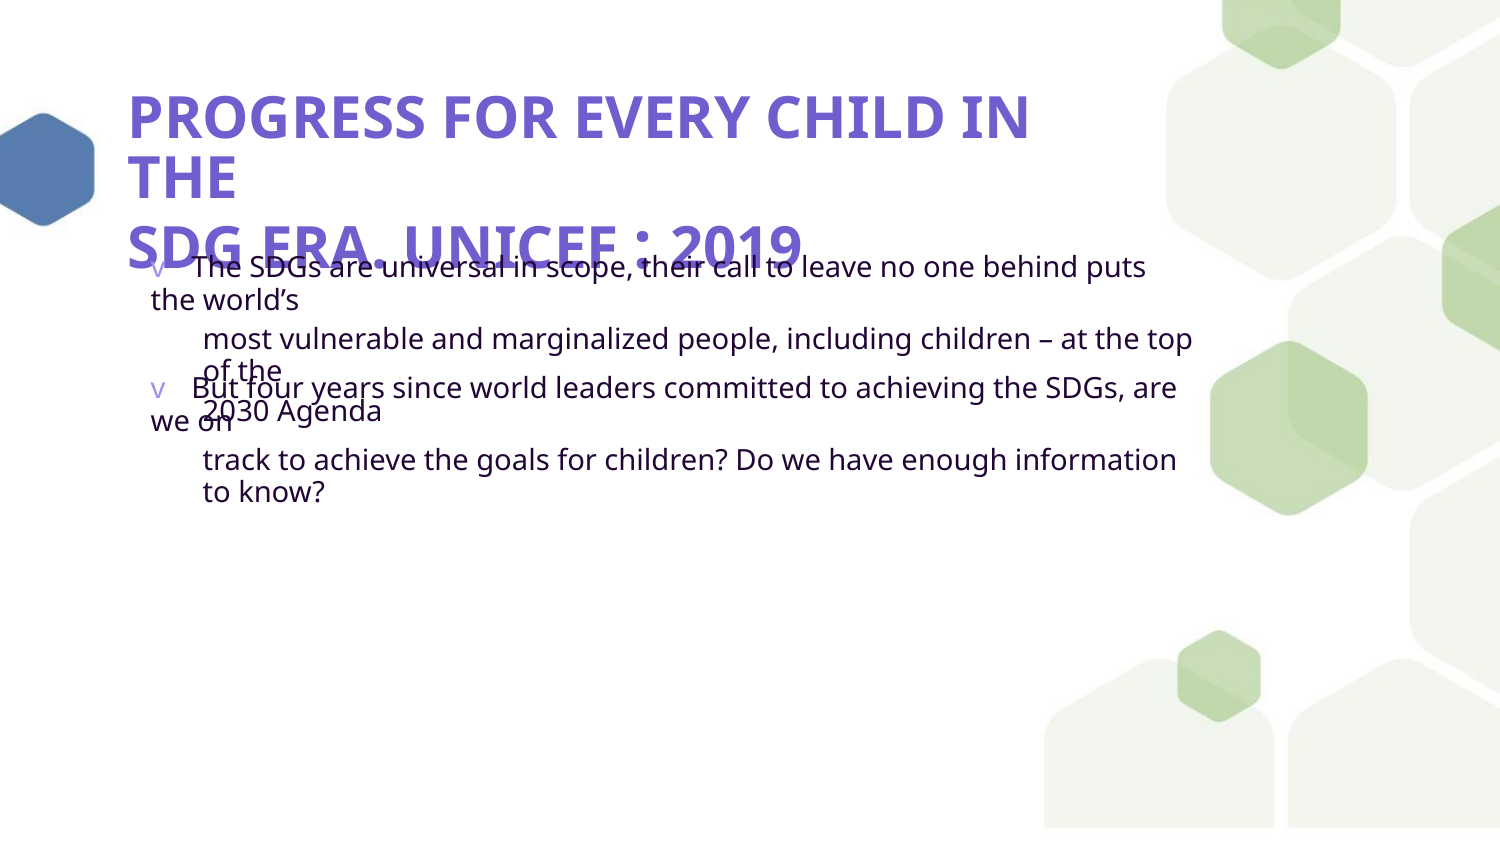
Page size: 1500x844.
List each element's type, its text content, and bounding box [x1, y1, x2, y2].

text_box v But four years since world leaders committed to achieving the SDGs, are we on track to achieve the goals for children? Do we have enough information to know? [150, 372, 1181, 509]
text_box PROGRESS FOR EVERY CHILD IN THE SDG ERA. UNICEF : 2019 [127, 89, 1122, 282]
text_box v The SDGs are universal in scope, their call to leave no one behind puts the world’s most vulnerable and marginalized people, including children – at the top of the 2030 Agenda [150, 251, 1194, 427]
text_box [0, 0, 1500, 844]
